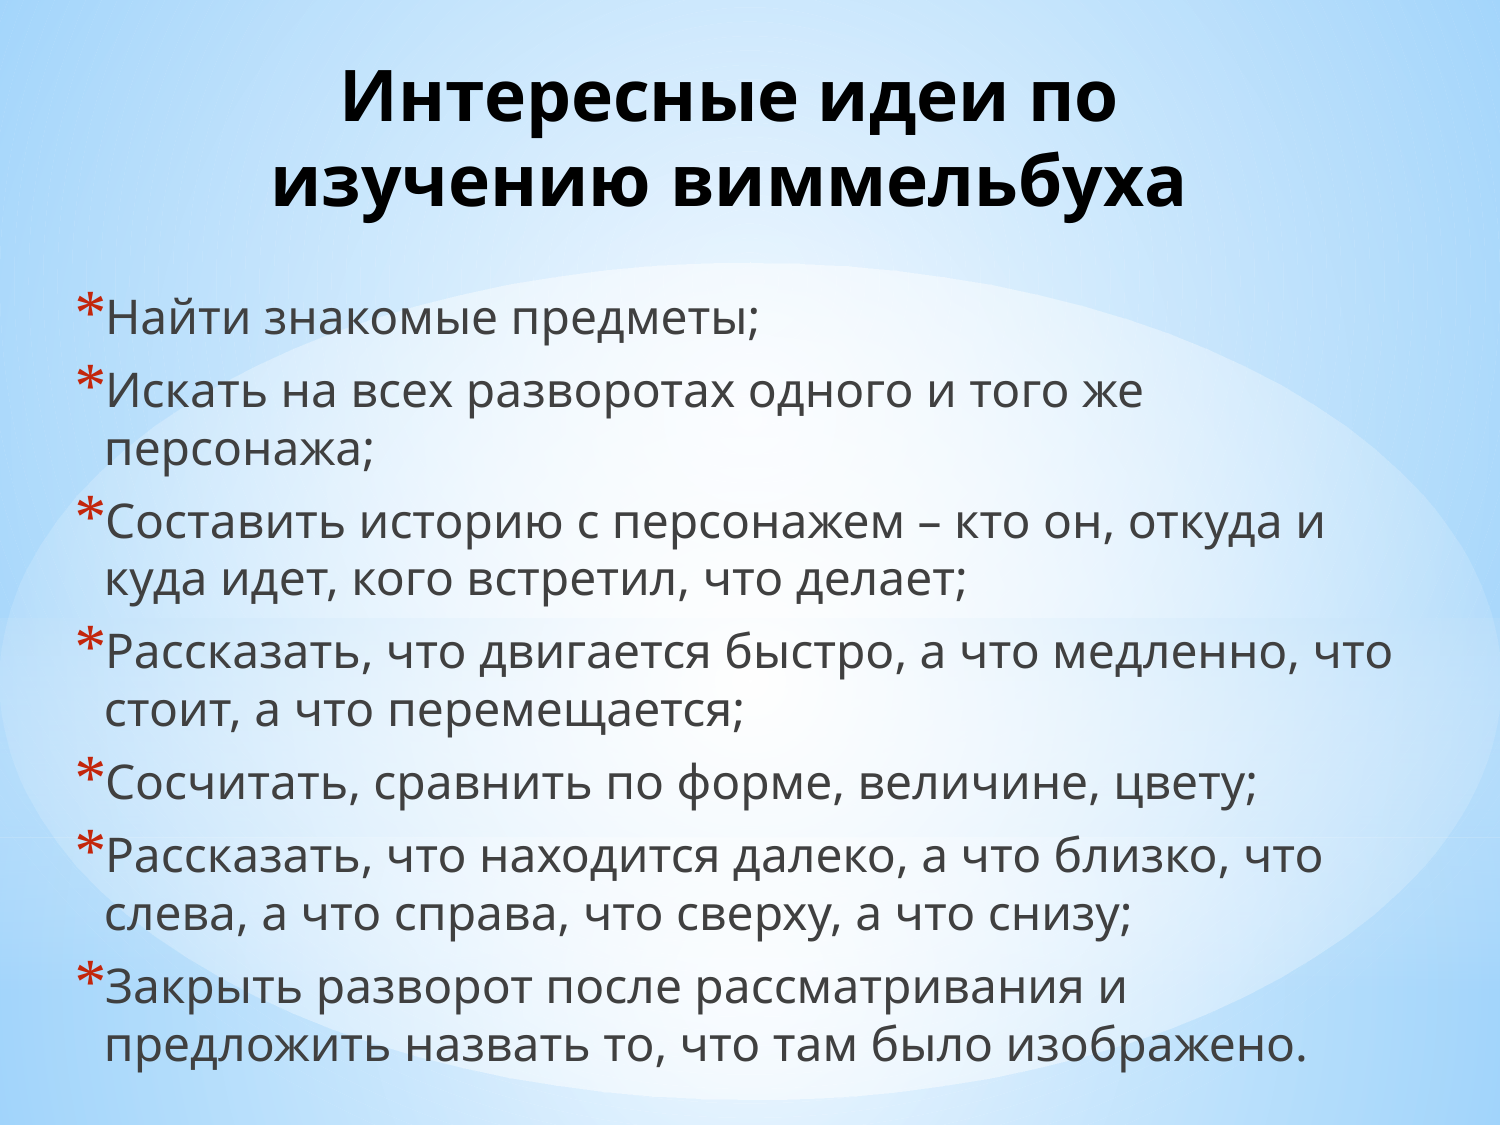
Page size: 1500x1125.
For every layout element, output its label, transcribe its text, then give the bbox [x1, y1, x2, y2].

list Найти знакомые предметы; Искать на всех разворотах одного и того же персонажа; Составить историю с персонажем – кто он, откуда и куда идет, кого встретил, что делает; Рассказать, что двигается быстро, а что медленно, что стоит, а что перемещается; Сосчитать, сравнить по форме, величине, цвету; Рассказать, что находится далеко, а что близко, что слева, а что справа, что сверху, а что снизу; Закрыть разворот после рассматривания и предложить назвать то, что там было изображено. [53, 278, 1436, 1083]
title Интересные идеи по изучению виммельбуха [194, 42, 1264, 231]
